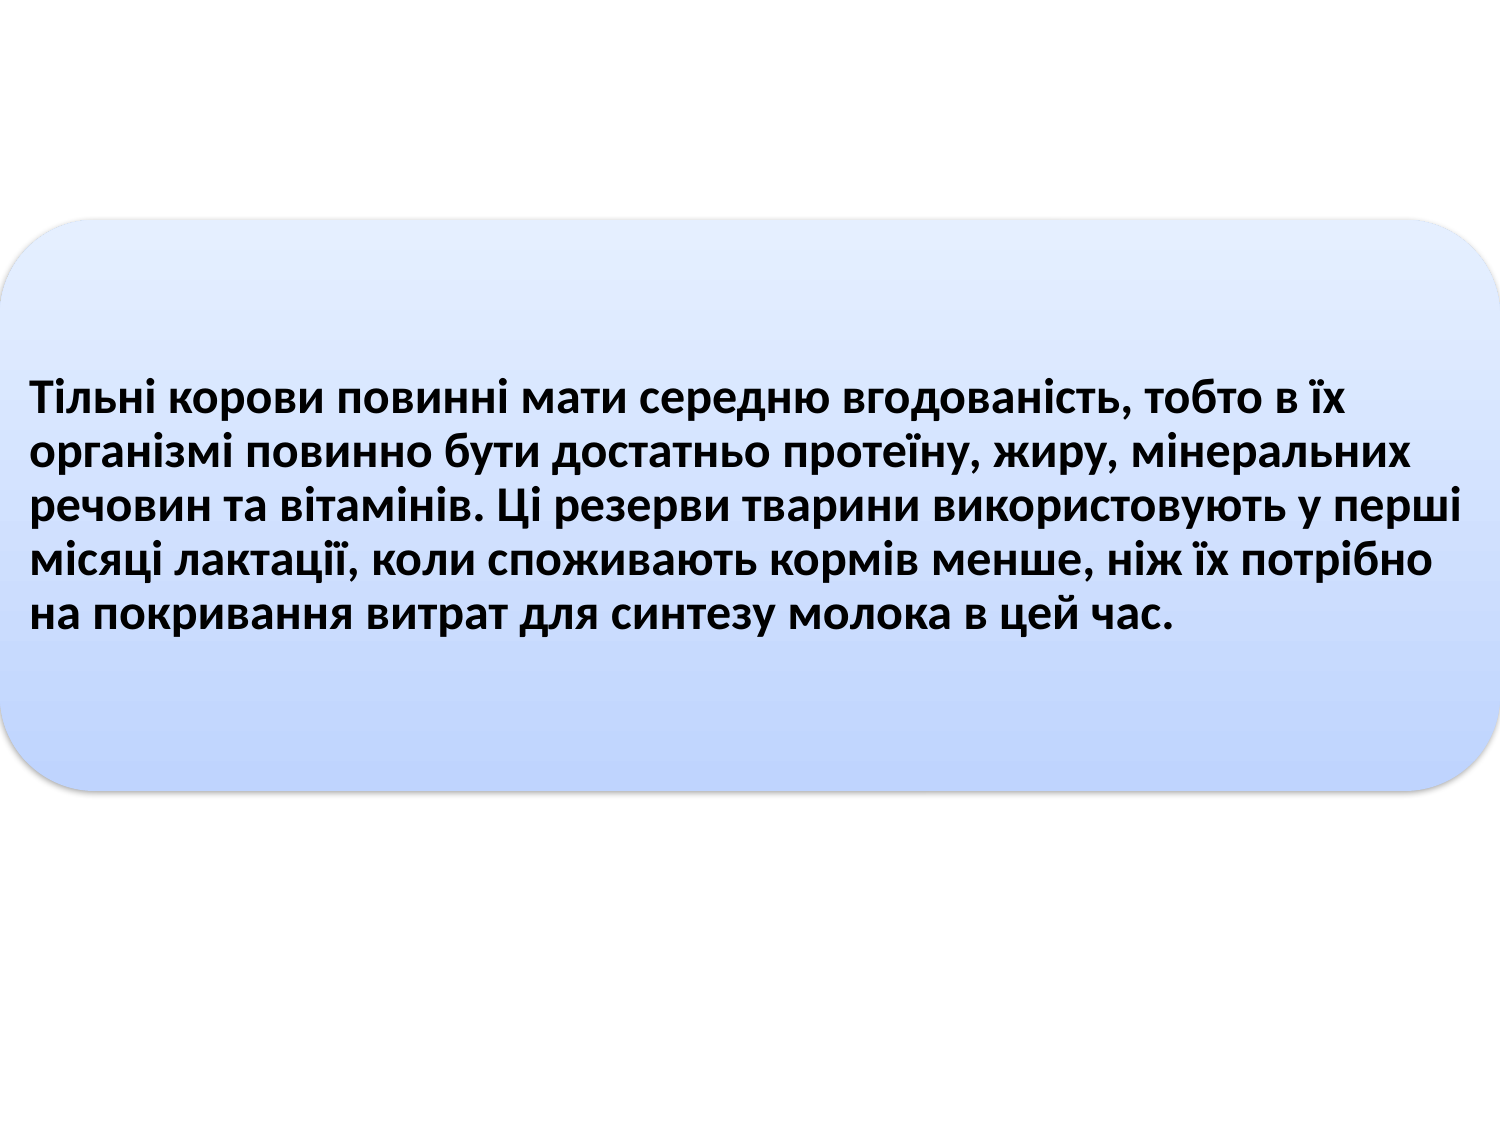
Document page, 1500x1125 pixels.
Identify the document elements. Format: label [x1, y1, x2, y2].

text_box [0, 219, 1500, 792]
